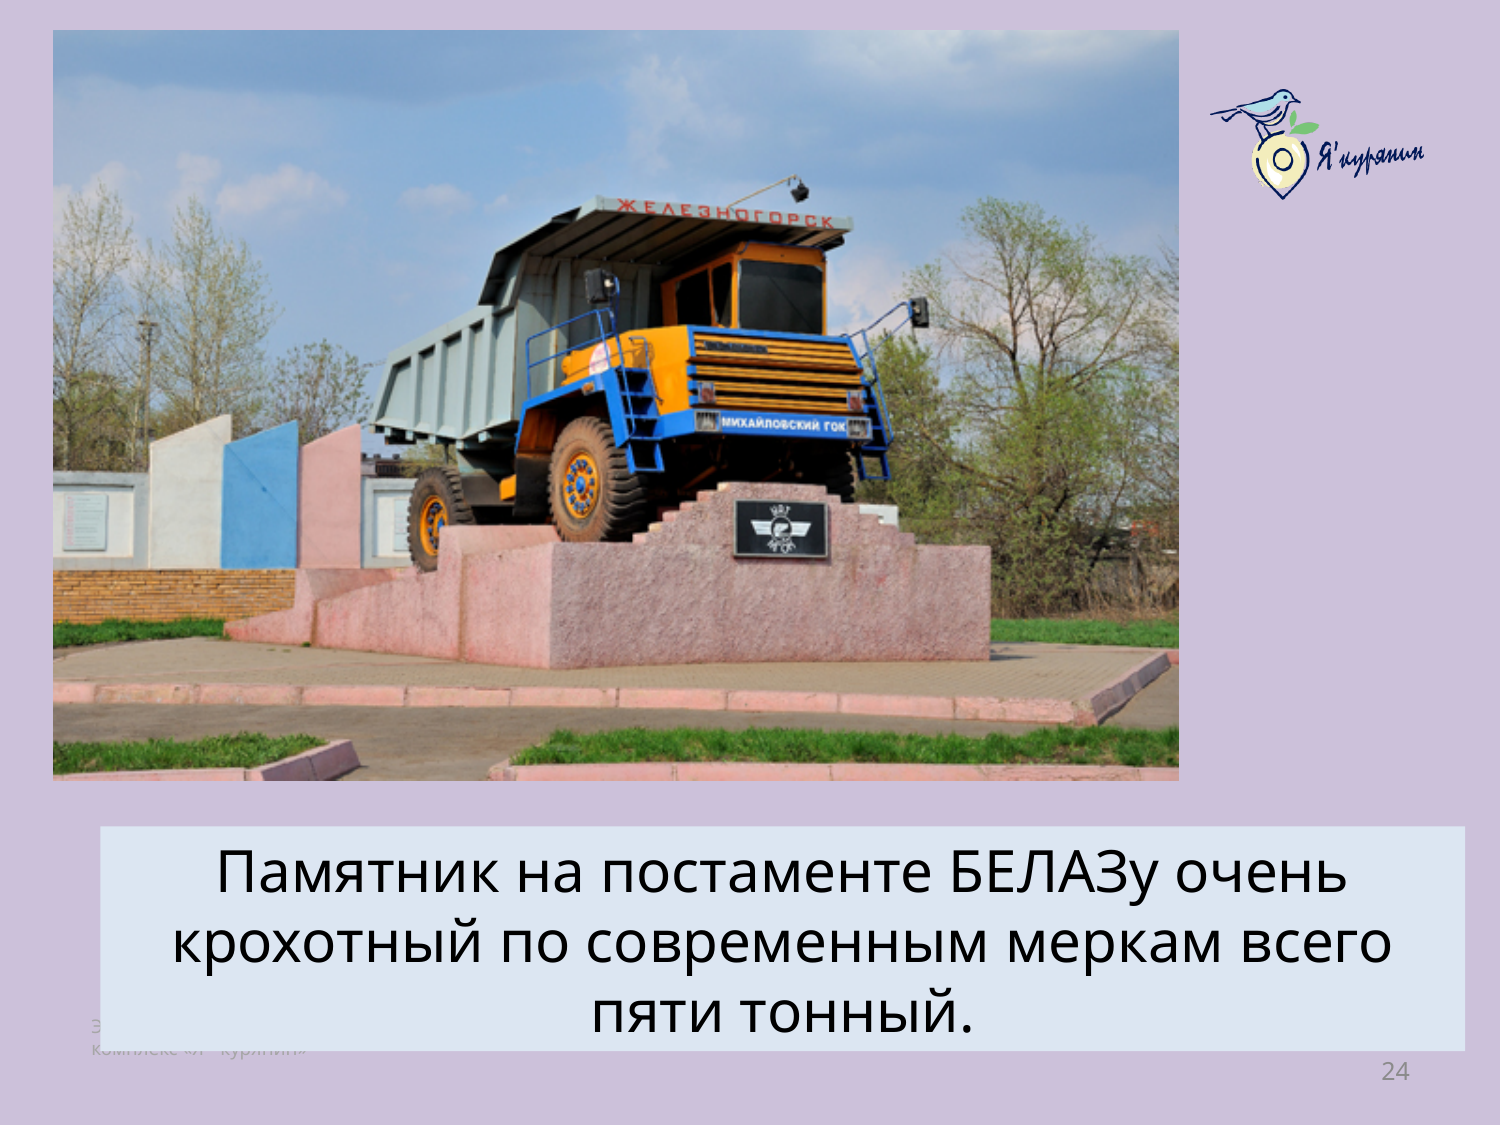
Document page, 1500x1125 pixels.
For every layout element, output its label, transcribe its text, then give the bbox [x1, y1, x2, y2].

picture [1210, 89, 1424, 200]
picture [52, 30, 1179, 782]
text_box Памятник на постаменте БЕЛАЗу очень крохотный по современным меркам всего пяти тонный. [100, 826, 1466, 1052]
slide_number 24 [1074, 1052, 1425, 1103]
